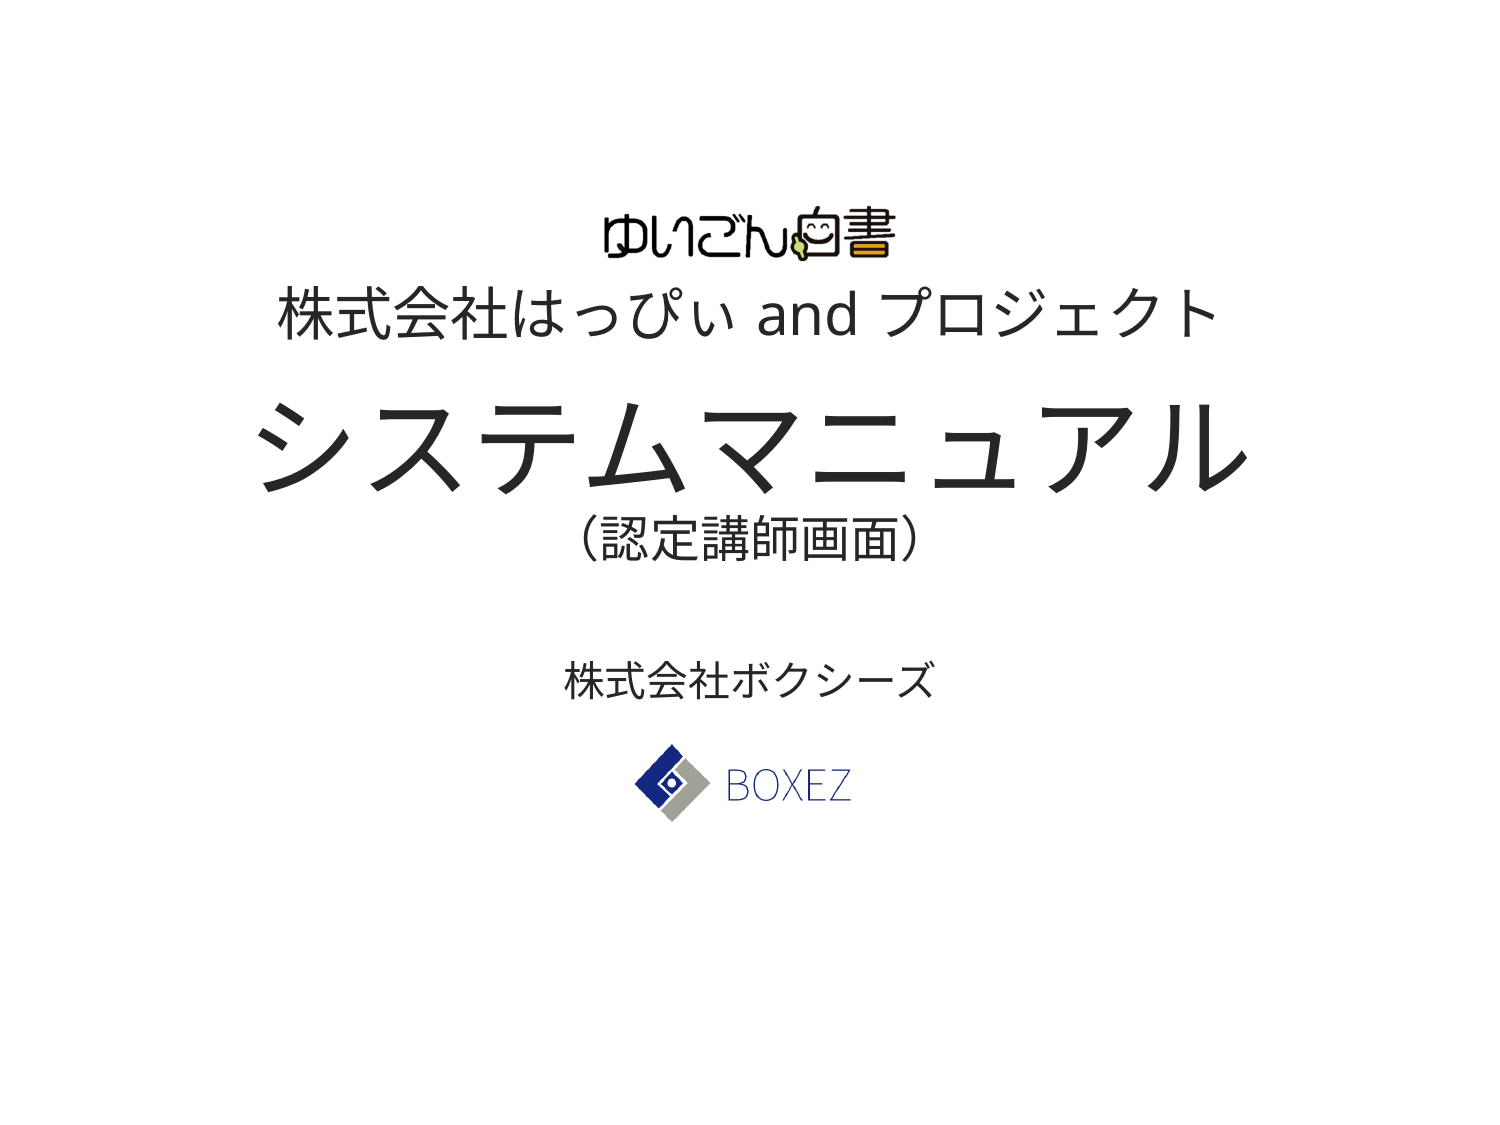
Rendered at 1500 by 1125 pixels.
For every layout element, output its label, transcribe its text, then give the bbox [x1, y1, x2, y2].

picture [593, 198, 906, 272]
title 株式会社はっぴぃandプロジェクト システムマニュアル （認定講師画面） [112, 184, 1388, 576]
subtitle 株式会社ボクシーズ [187, 652, 1313, 925]
picture [625, 731, 875, 838]
